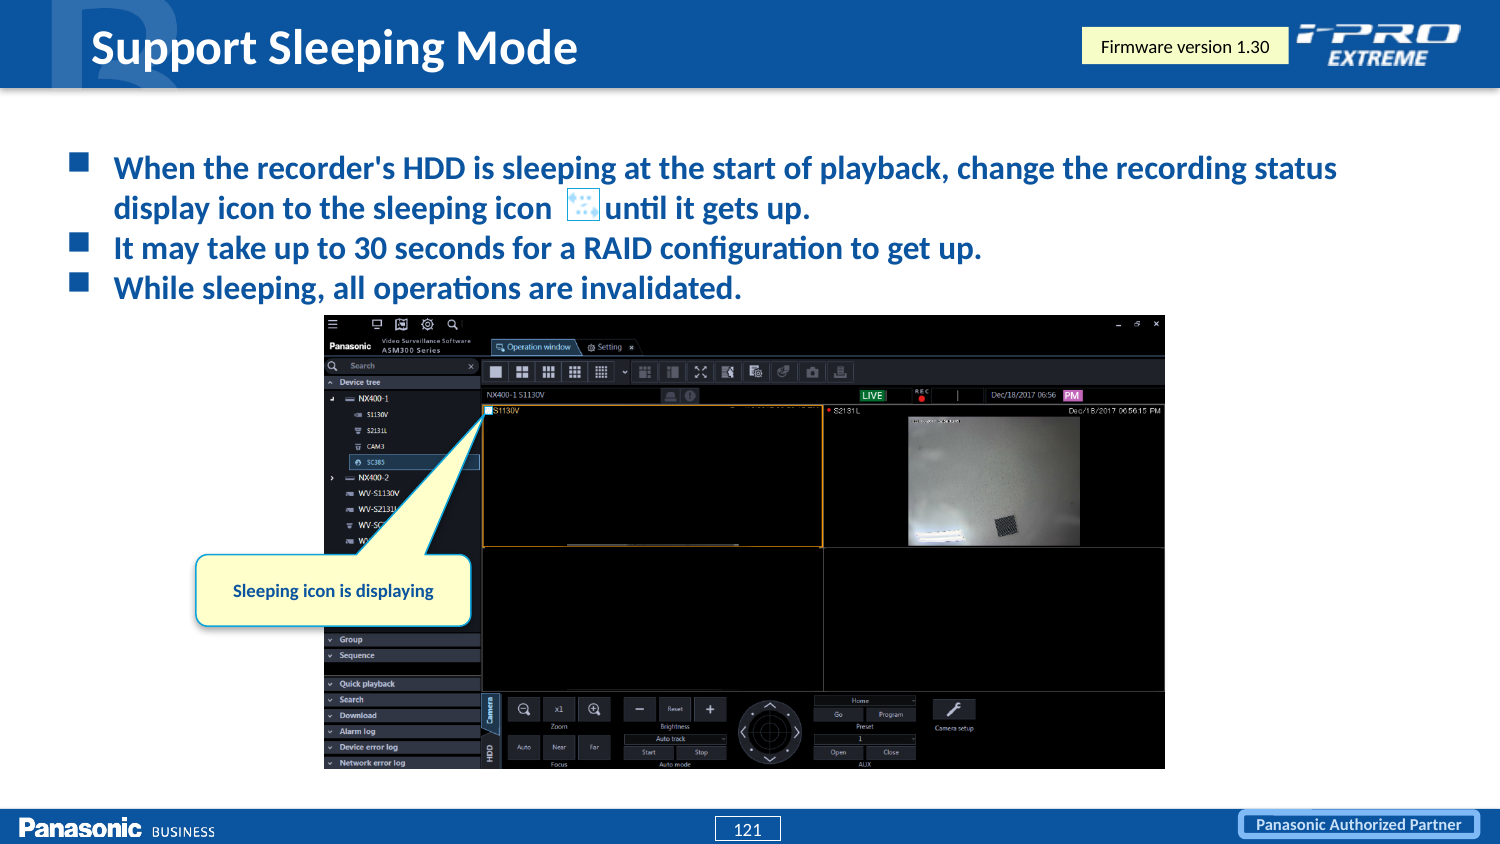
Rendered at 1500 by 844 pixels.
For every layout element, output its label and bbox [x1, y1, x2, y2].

picture [567, 188, 600, 221]
text_box [79, 8, 998, 81]
picture [1295, 23, 1461, 66]
text_box [1082, 26, 1289, 65]
text_box [51, 139, 1448, 314]
text_box [195, 315, 1165, 769]
